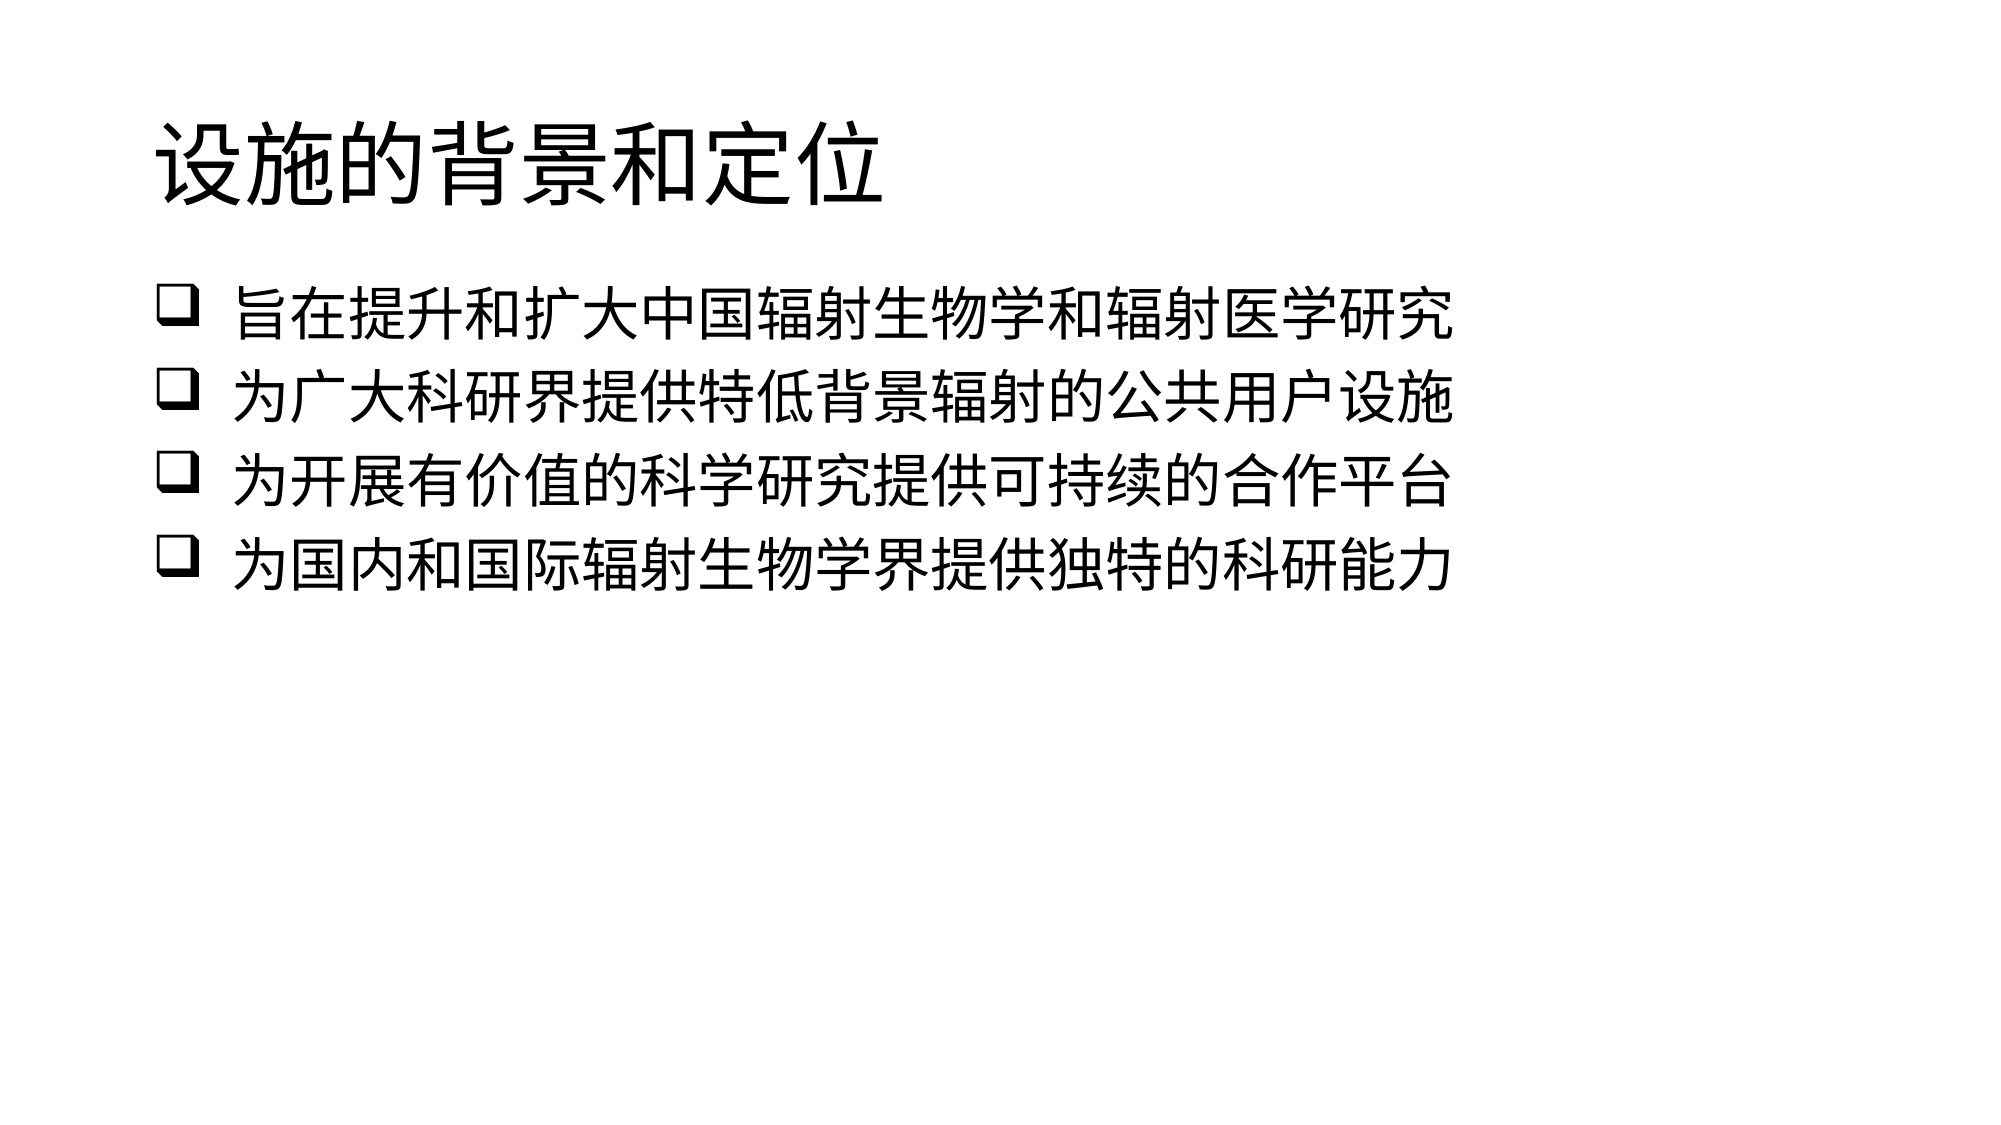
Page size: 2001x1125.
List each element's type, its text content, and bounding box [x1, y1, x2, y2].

title 设施的背景和定位 [137, 59, 1863, 278]
list 旨在提升和扩大中国辐射生物学和辐射医学研究 为广大科研界提供特低背景辐射的公共用户设施 为开展有价值的科学研究提供可持续的合作平台 为国内和国际辐射生物学界提供独特的科研能力 [137, 277, 1473, 685]
